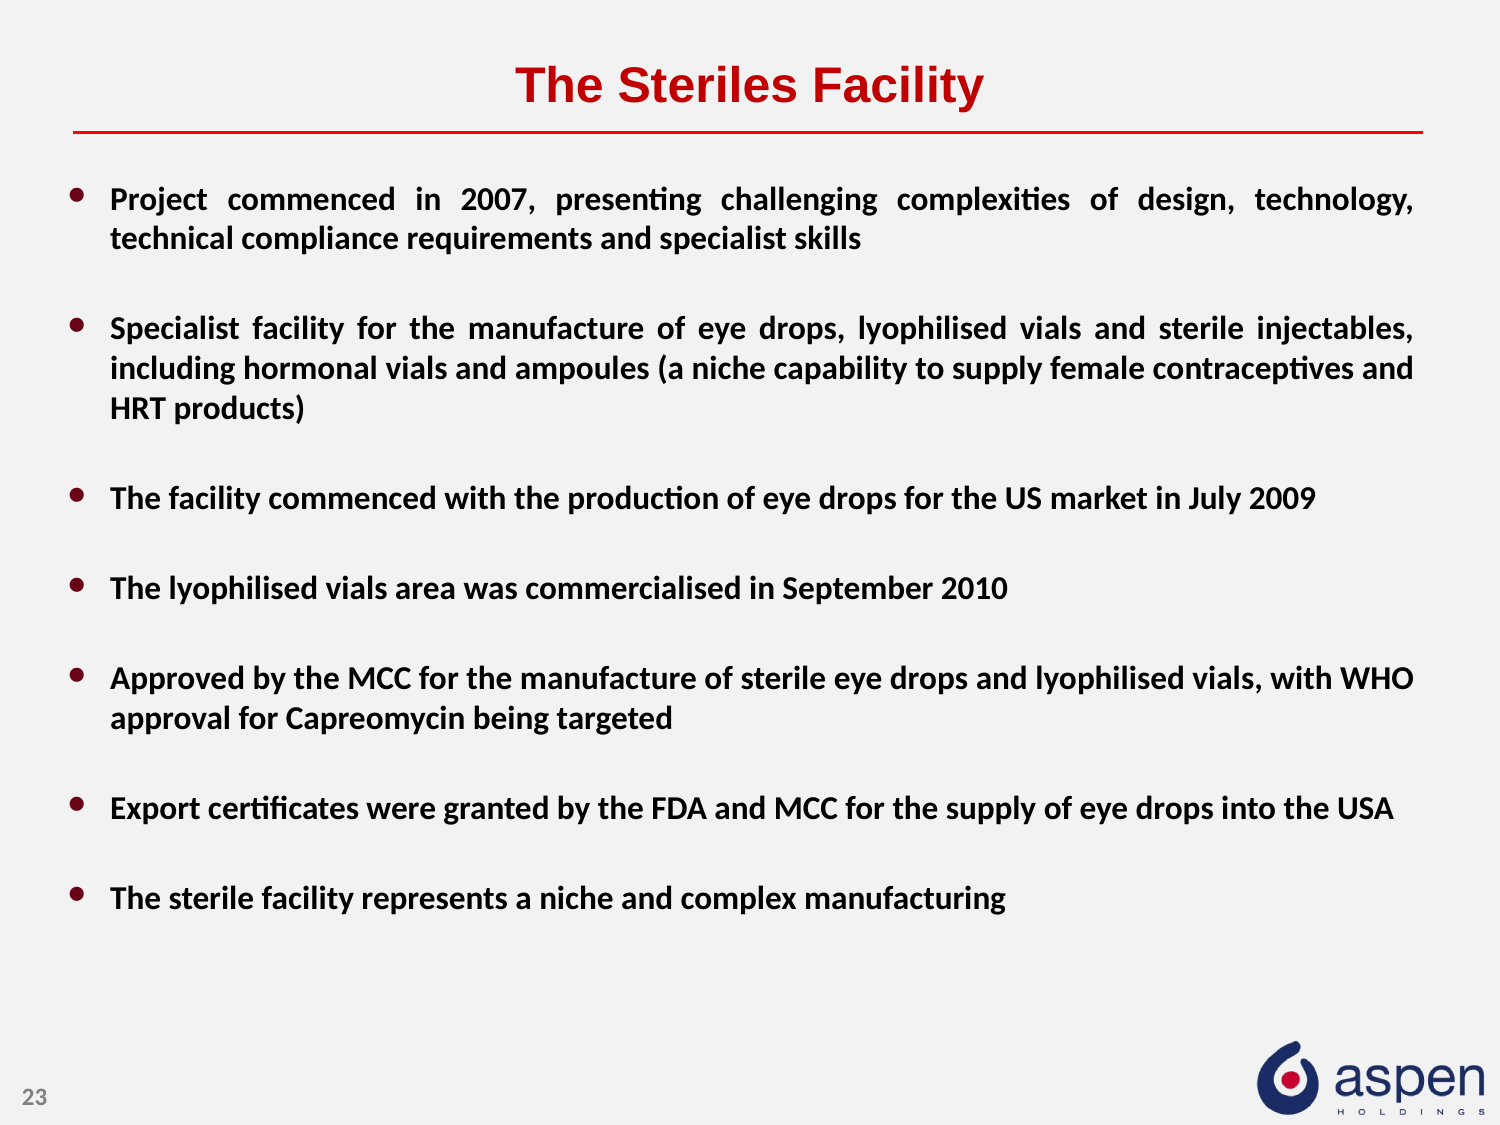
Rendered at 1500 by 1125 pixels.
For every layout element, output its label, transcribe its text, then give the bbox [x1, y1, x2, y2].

subtitle Project commenced in 2007, presenting challenging complexities of design, technology, technical compliance requirements and specialist skills Specialist facility for the manufacture of eye drops, lyophilised vials and sterile injectables, including hormonal vials and ampoules (a niche capability to supply female contraceptives and HRT products) The facility commenced with the production of eye drops for the US market in July 2009 The lyophilised vials area was commercialised in September 2010 Approved by the MCC for the manufacture of sterile eye drops and lyophilised vials, with WHO approval for Capreomycin being targeted Export certificates were granted by the FDA and MCC for the supply of eye drops into the USA The sterile facility represents a niche and complex manufacturing [51, 169, 1432, 1062]
picture [1256, 1041, 1485, 1115]
title The Steriles Facility [0, 35, 1500, 130]
